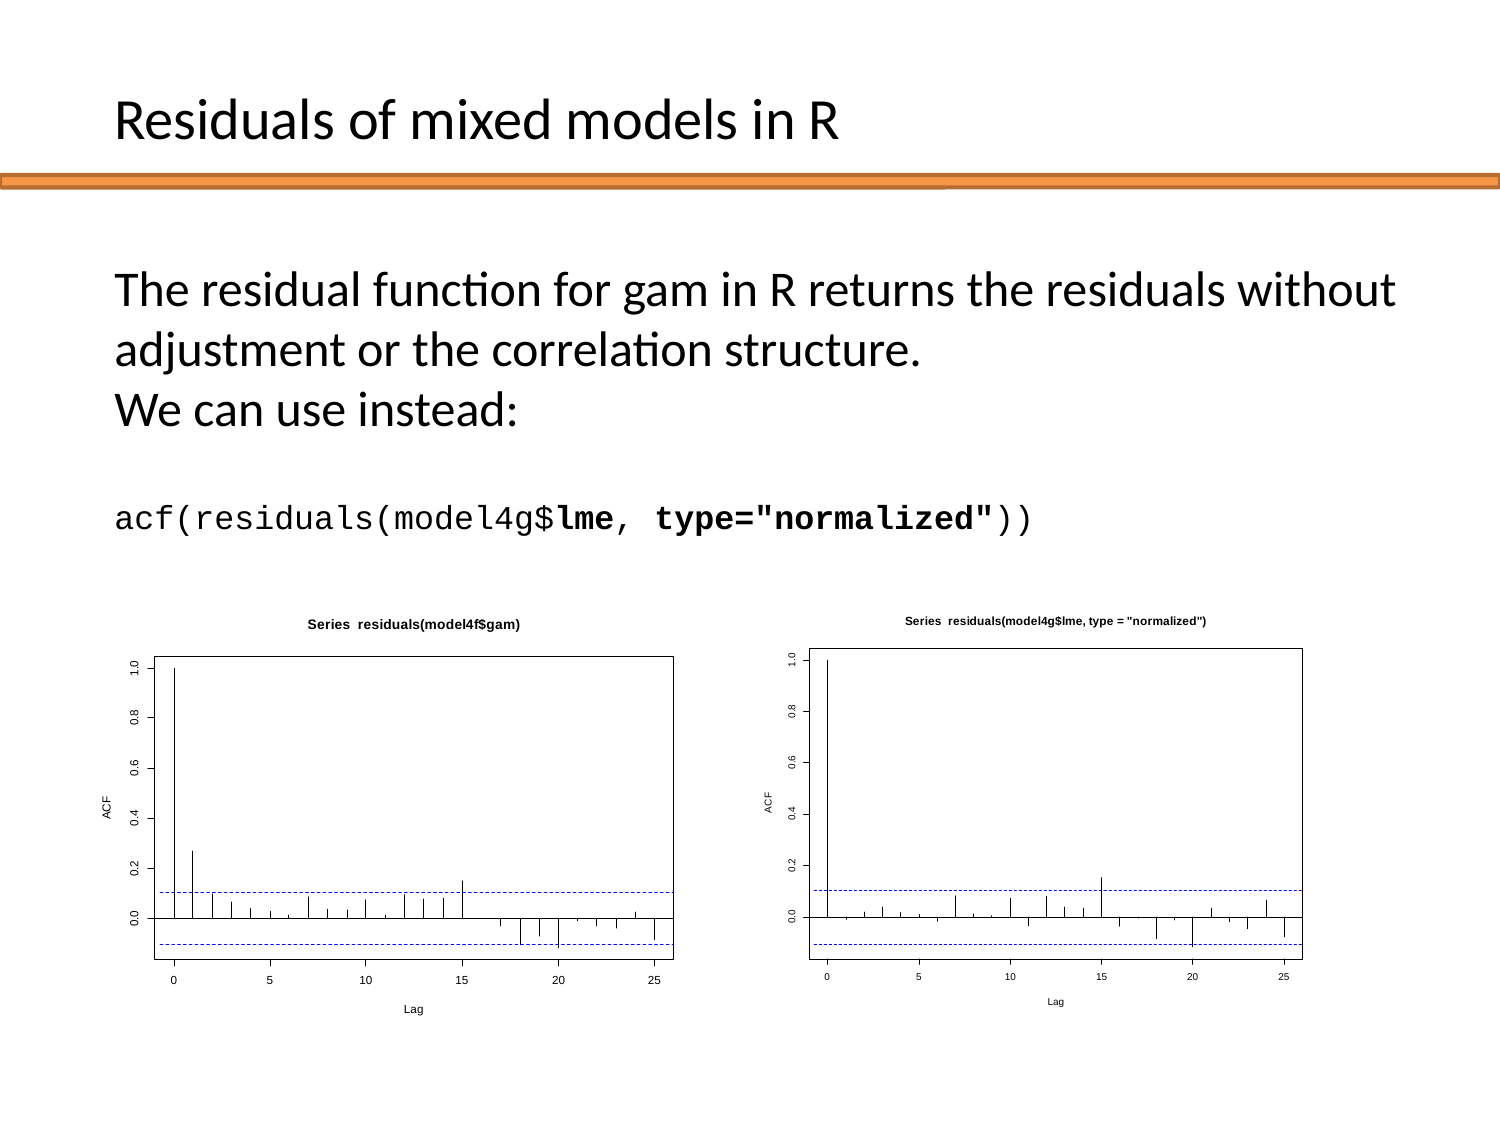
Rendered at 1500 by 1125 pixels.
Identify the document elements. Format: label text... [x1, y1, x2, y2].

picture [760, 599, 1327, 1019]
text_box Residuals of mixed models in R The residual function for gam in R returns the residuals without adjustment or the correlation structure. We can use instead: acf(residuals(model4g$lme, type="normalized")) [99, 190, 1412, 584]
picture [97, 599, 703, 1030]
text_box [0, 172, 1500, 190]
text_box Residuals of mixed models in R The residual function for gam in R returns the residuals without adjustment or the correlation structure. We can use instead: acf(residuals(model4g$lme, type="normalized")) [99, 73, 1412, 172]
